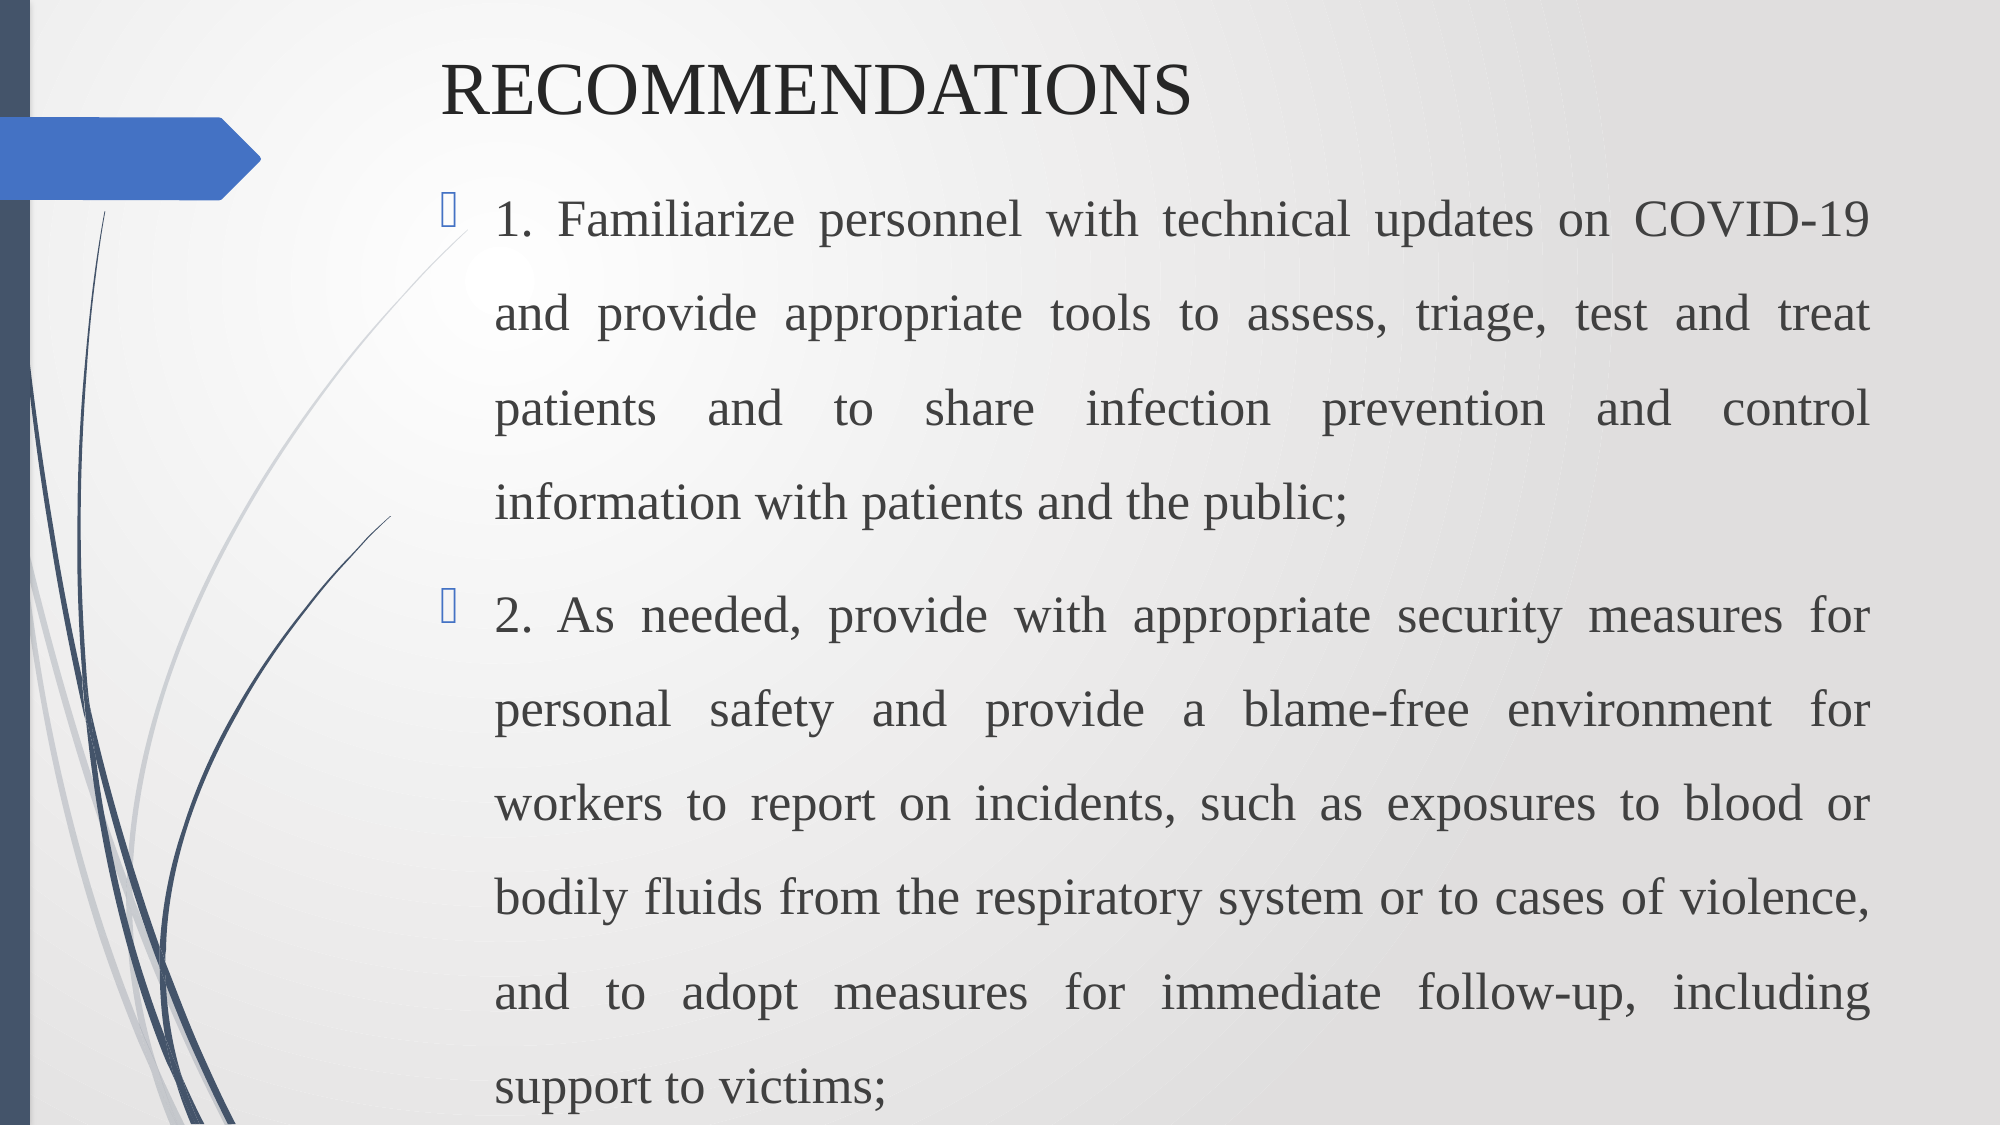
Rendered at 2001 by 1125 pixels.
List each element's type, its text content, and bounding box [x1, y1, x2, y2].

list 1. Familiarize personnel with technical updates on COVID-19 and provide appropriate tools to assess, triage, test and treat patients and to share infection prevention and control information with patients and the public; 2. As needed, provide with appropriate security measures for personal safety and provide a blame-free environment for workers to report on incidents, such as exposures to blood or bodily fluids from the respiratory system or to cases of violence, and to adopt measures for immediate follow-up, including support to victims; [424, 145, 1888, 1125]
title RECOMMENDATIONS [425, 31, 1888, 145]
